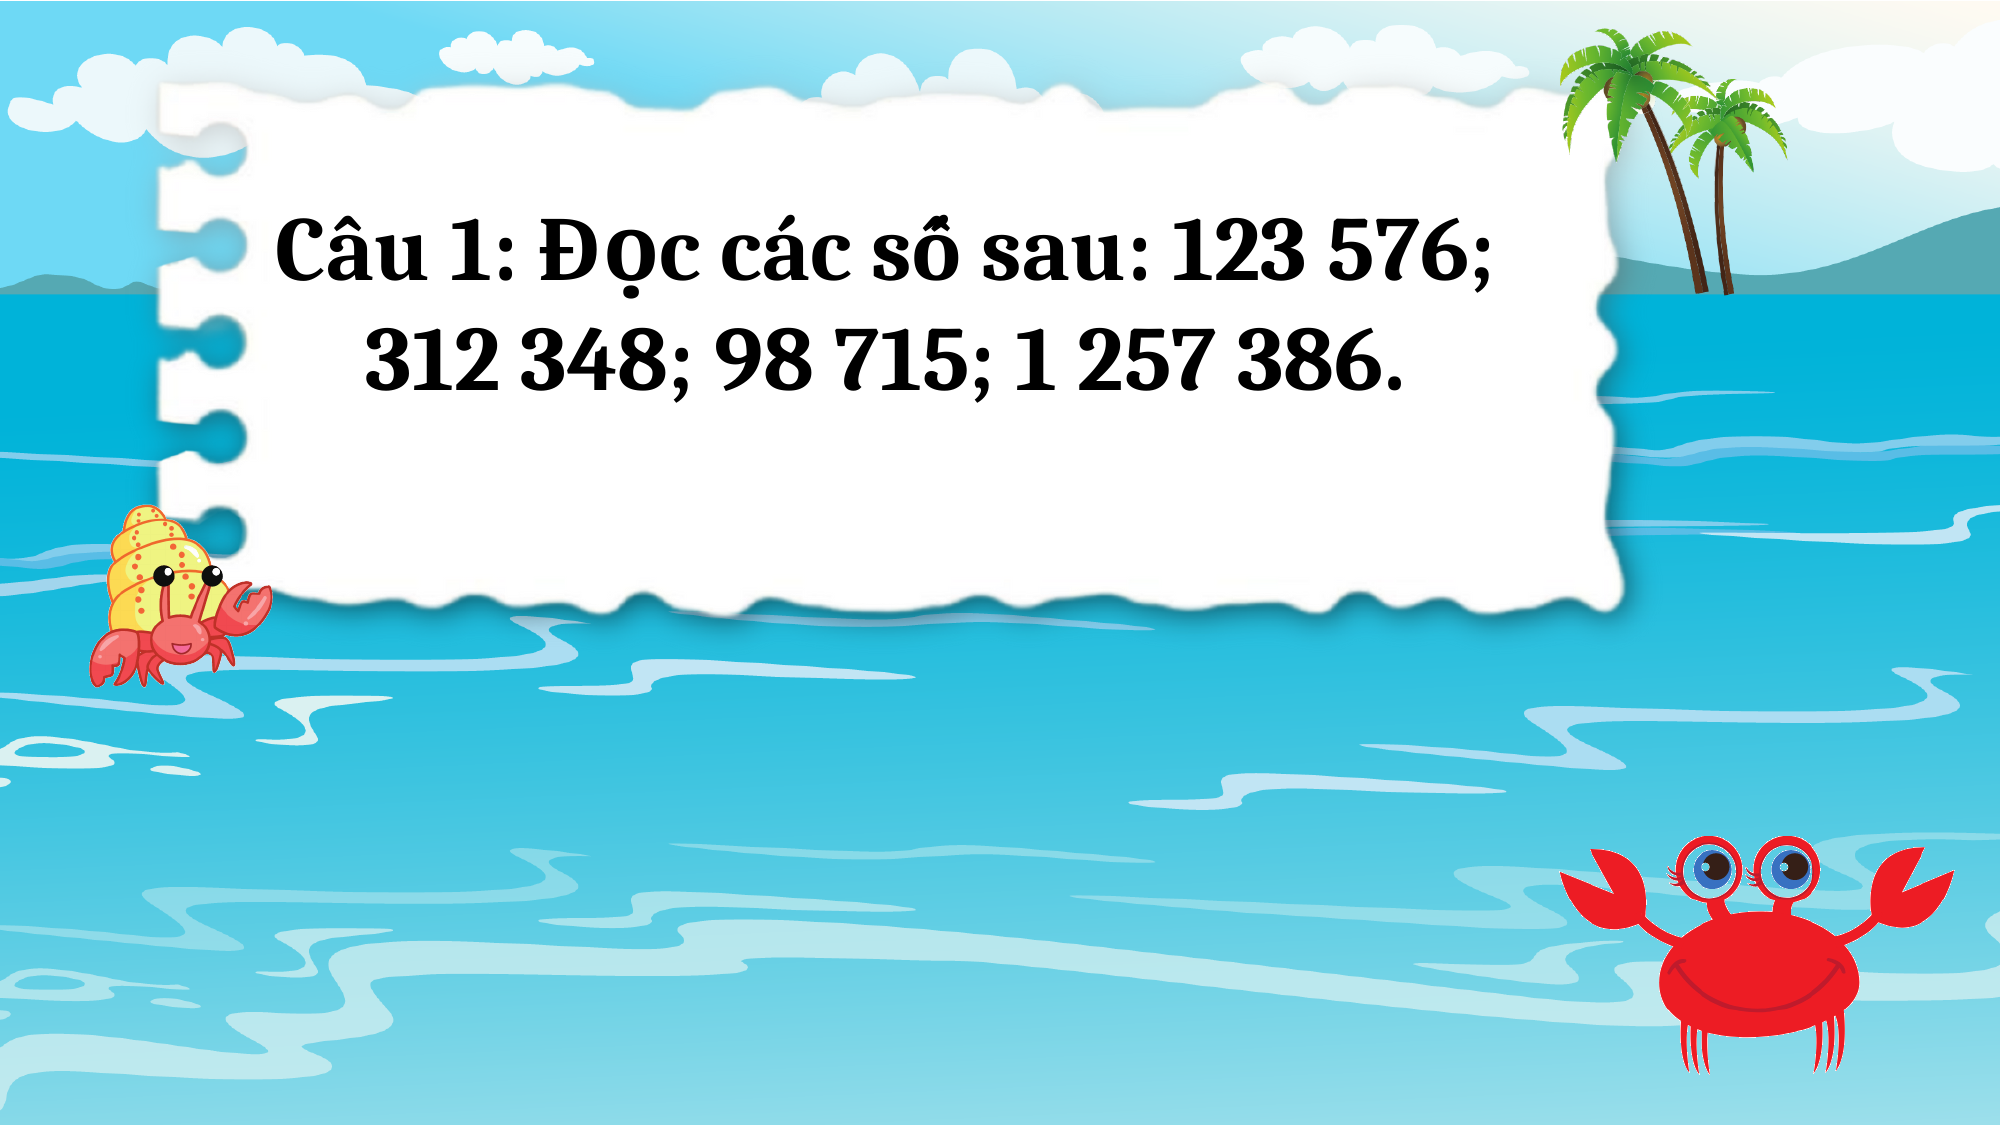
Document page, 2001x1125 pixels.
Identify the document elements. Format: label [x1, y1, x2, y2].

text_box [67, 2, 1817, 698]
picture [0, 1, 2000, 1125]
